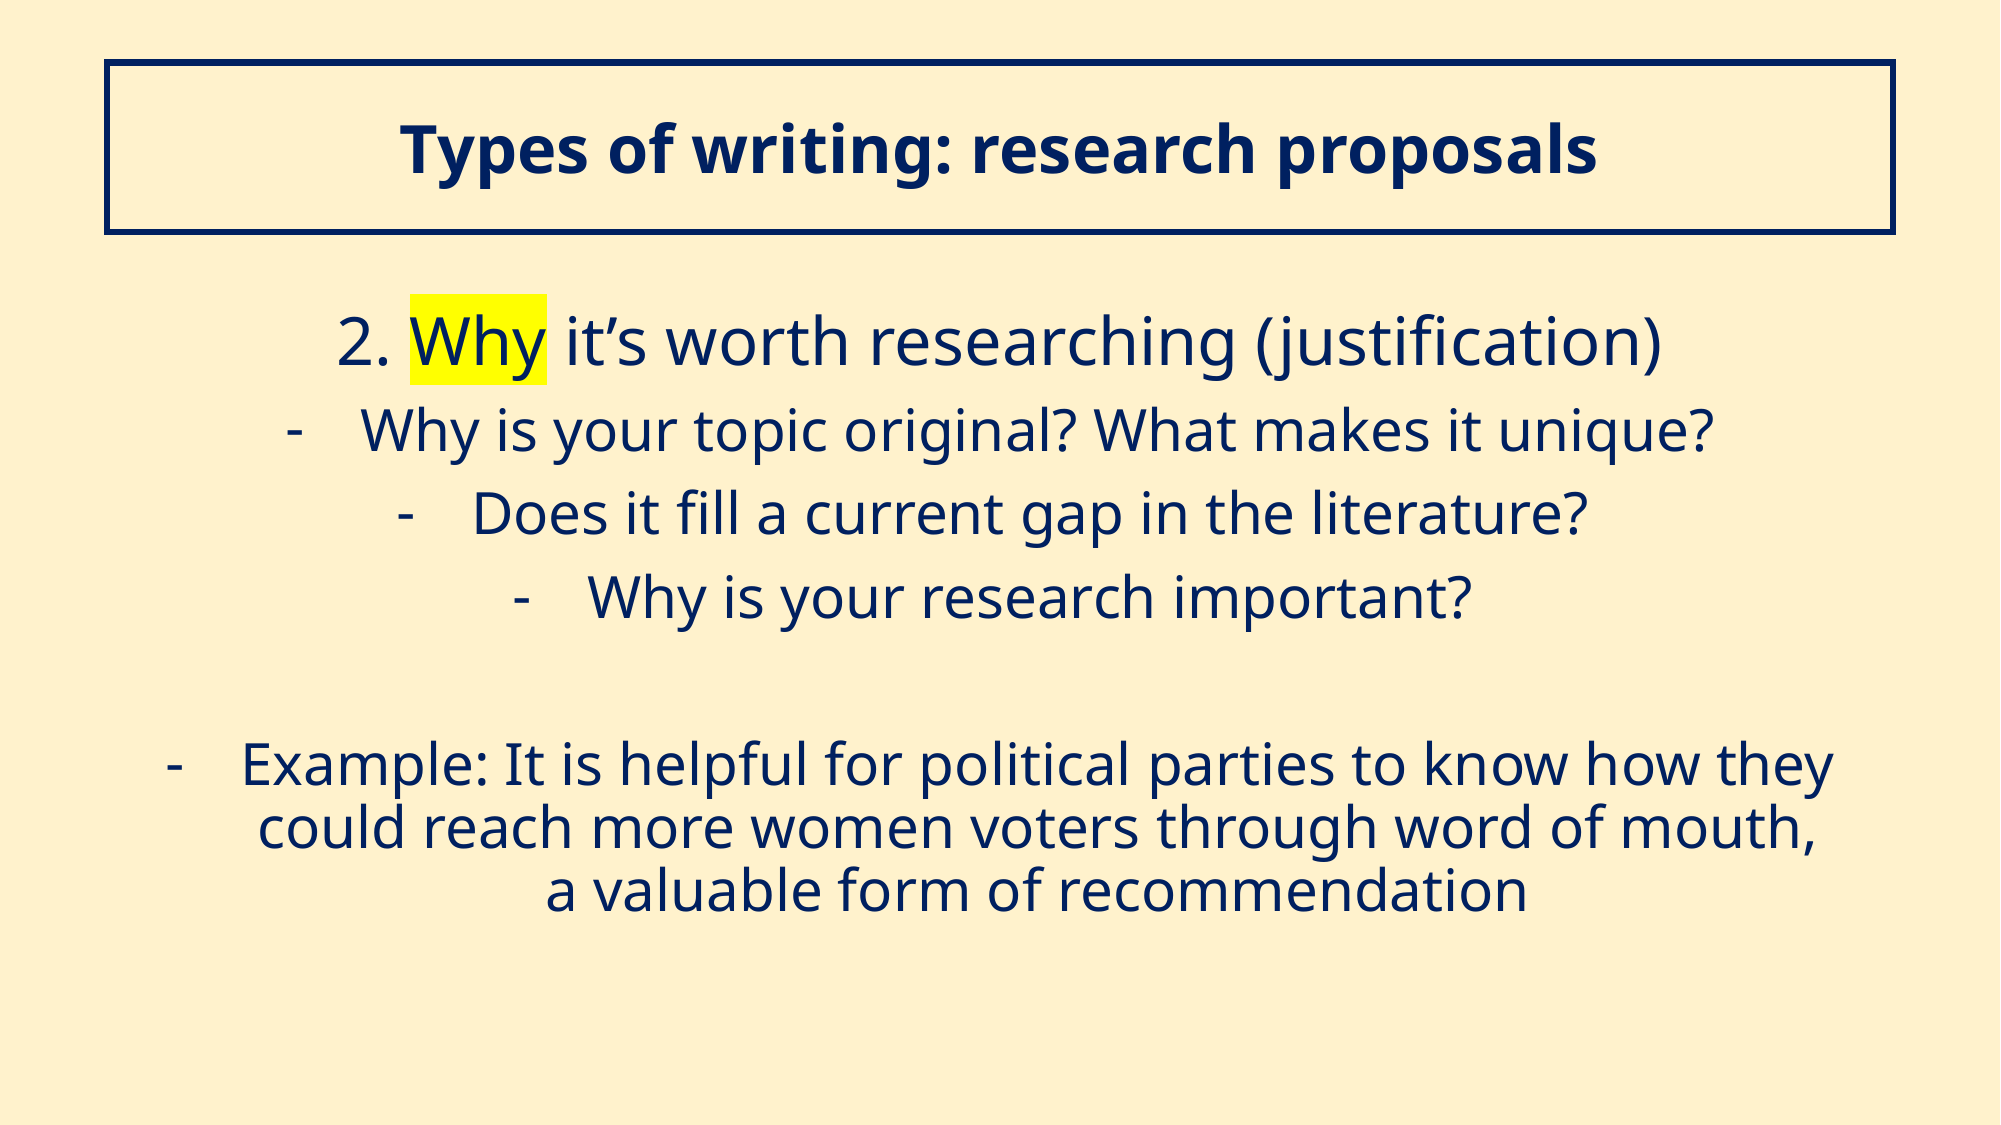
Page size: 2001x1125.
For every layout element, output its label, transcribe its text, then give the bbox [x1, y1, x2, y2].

subtitle 2. Why it’s worth researching (justification) Why is your topic original? What makes it unique? Does it fill a current gap in the literature? Why is your research important? Example: It is helpful for political parties to know how they could reach more women voters through word of mouth, a valuable form of recommendation [144, 300, 1856, 1063]
text_box Types of writing: research proposals [106, 61, 1894, 233]
